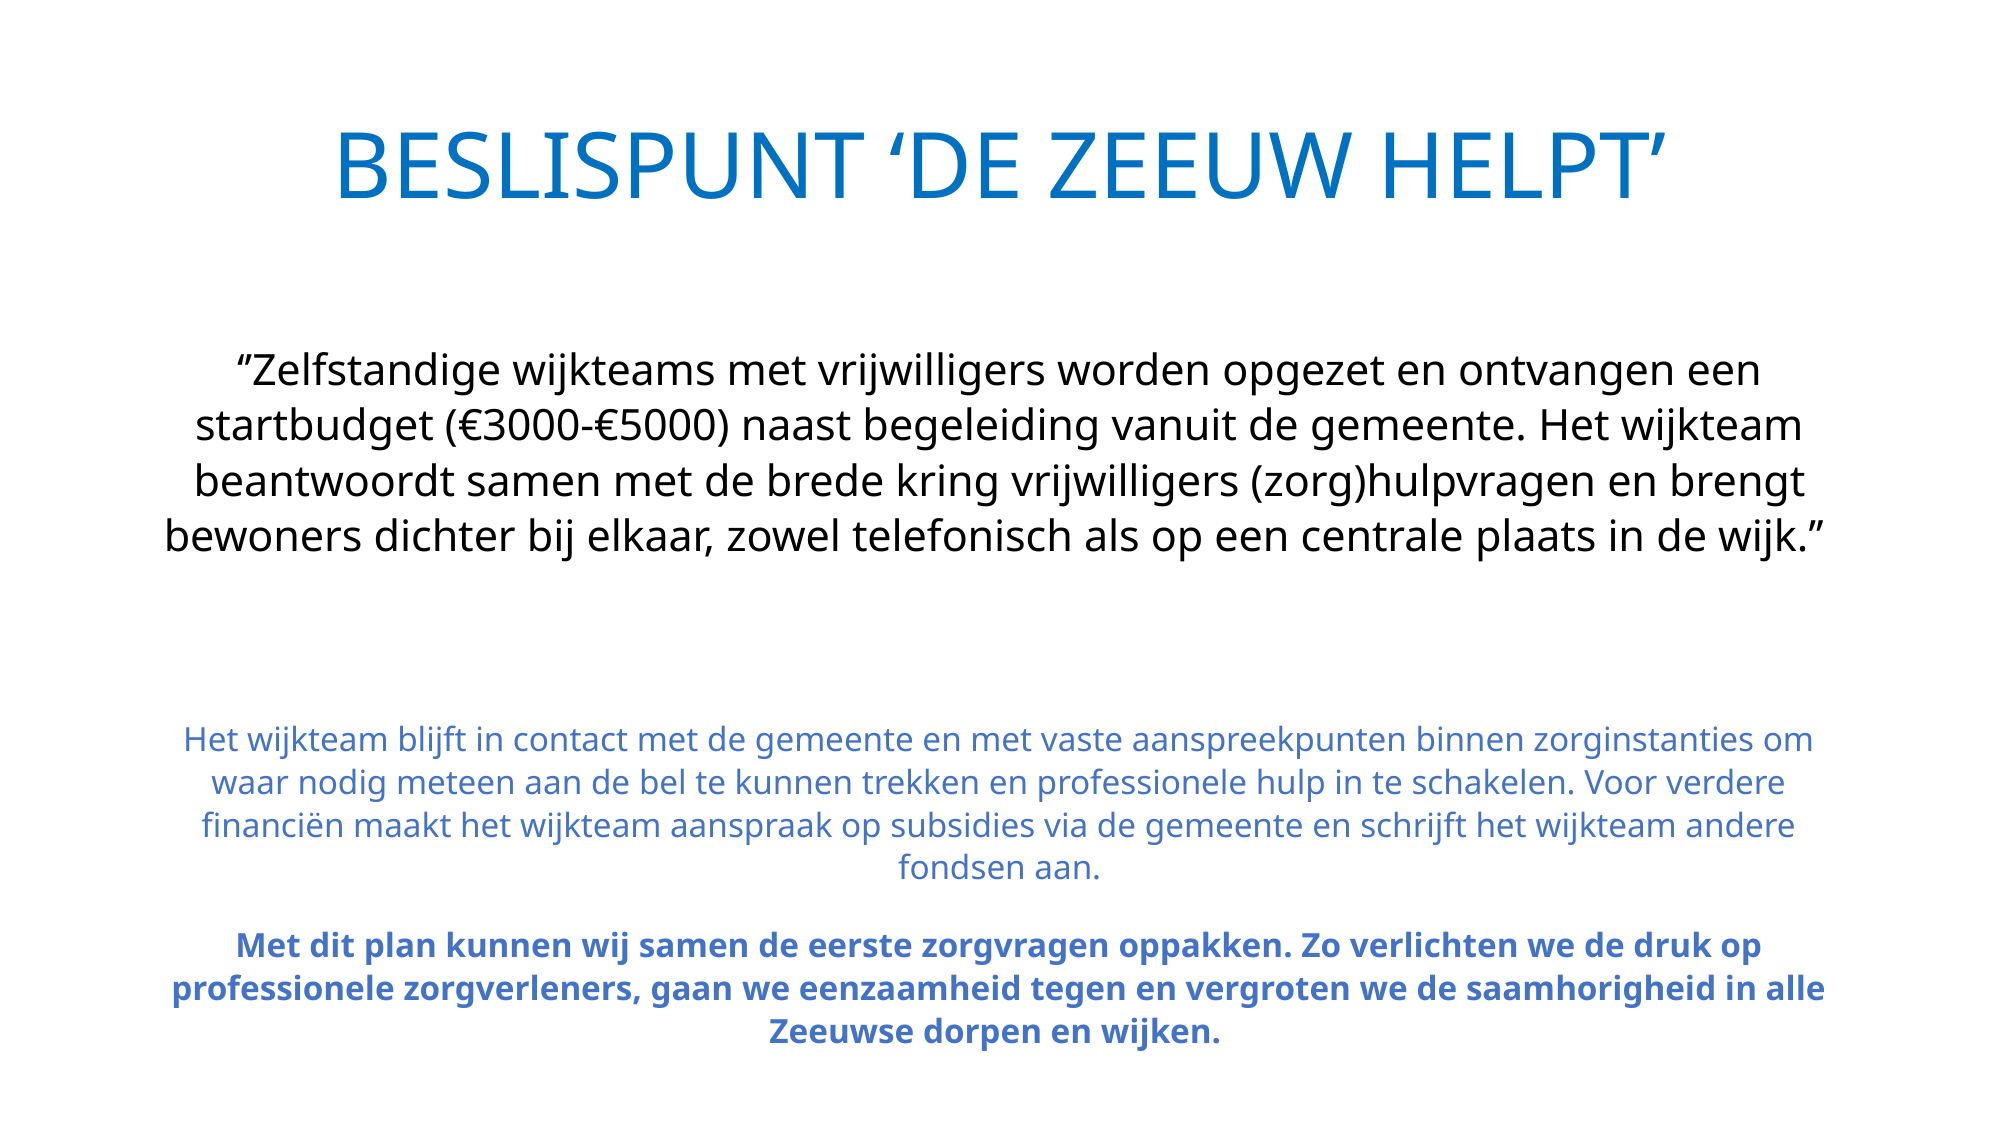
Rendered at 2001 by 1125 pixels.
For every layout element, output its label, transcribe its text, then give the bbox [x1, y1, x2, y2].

list ‘’Zelfstandige wijkteams met vrijwilligers worden opgezet en ontvangen een startbudget (€3000-€5000) naast begeleiding vanuit de gemeente. Het wijkteam beantwoordt samen met de brede kring vrijwilligers (zorg)hulpvragen en brengt bewoners dichter bij elkaar, zowel telefonisch als op een centrale plaats in de wijk.’’ Het wijkteam blijft in contact met de gemeente en met vaste aanspreekpunten binnen zorginstanties om waar nodig meteen aan de bel te kunnen trekken en professionele hulp in te schakelen. Voor verdere financiën maakt het wijkteam aanspraak op subsidies via de gemeente en schrijft het wijkteam andere fondsen aan. Met dit plan kunnen wij samen de eerste zorgvragen oppakken. Zo verlichten we de druk op professionele zorgverleners, gaan we eenzaamheid tegen en vergroten we de saamhorigheid in alle Zeeuwse dorpen en wijken. [137, 253, 1863, 1107]
title BESLISPUNT ‘DE ZEEUW HELPT’ [137, 59, 1863, 253]
